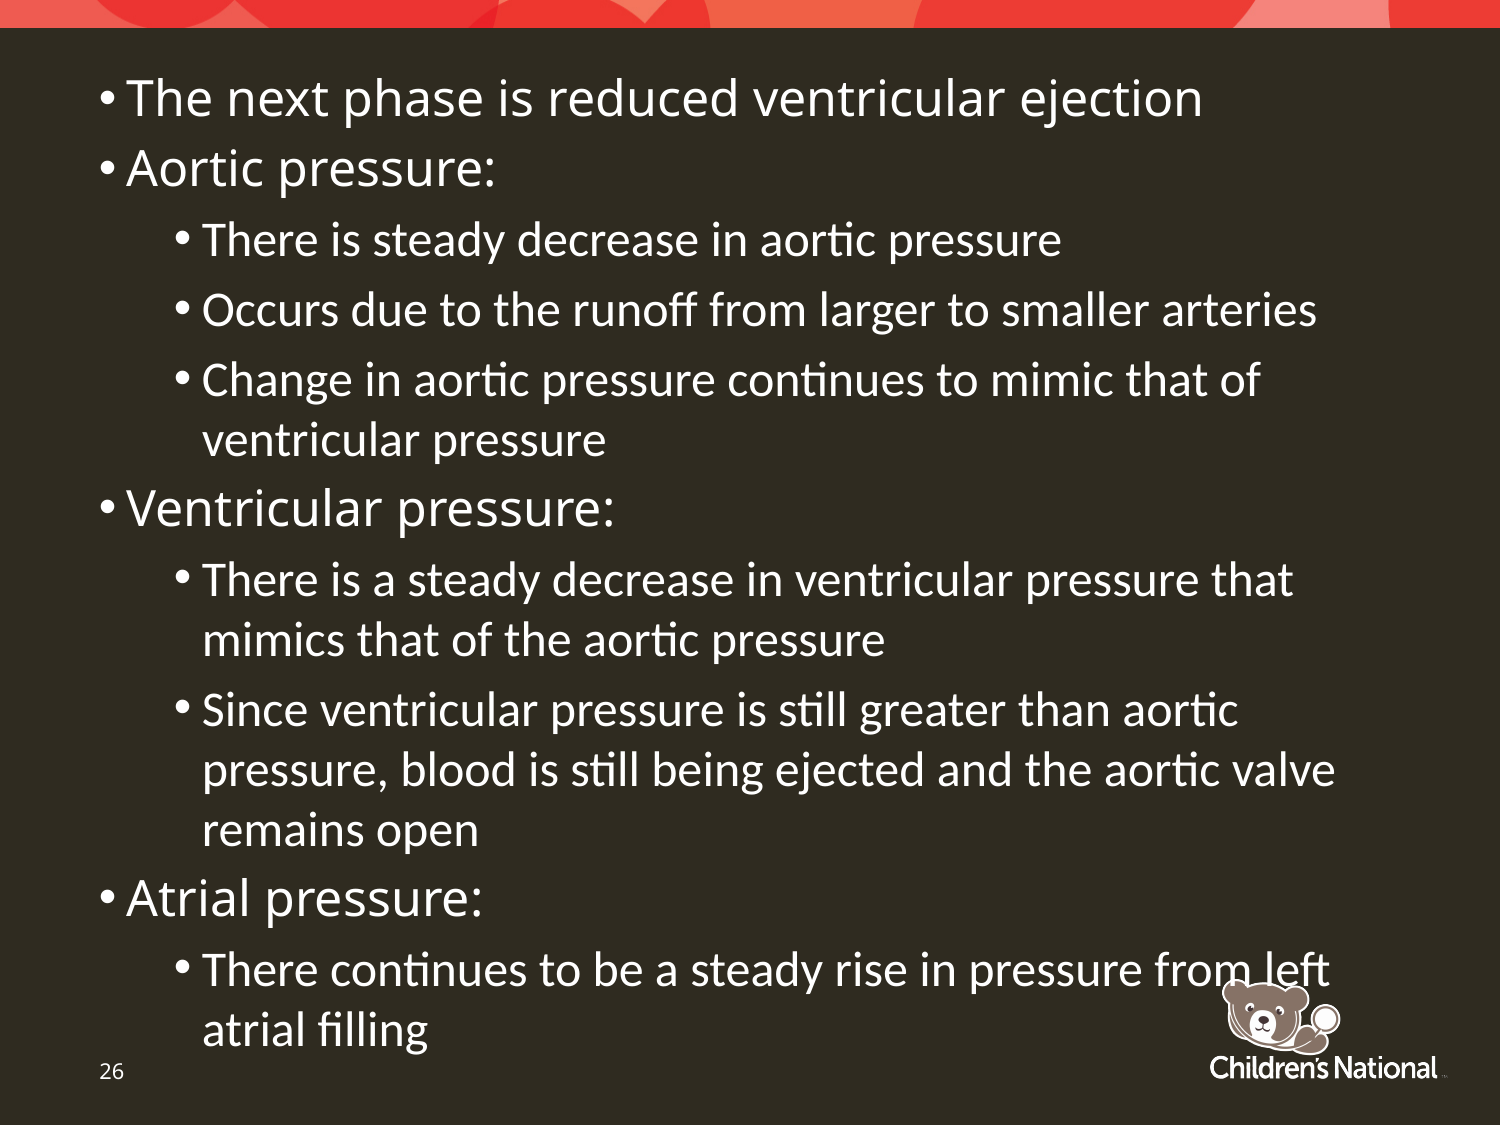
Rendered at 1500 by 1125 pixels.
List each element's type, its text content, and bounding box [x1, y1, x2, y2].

picture [0, 0, 1500, 28]
list The next phase is reduced ventricular ejection Aortic pressure: There is steady decrease in aortic pressure Occurs due to the runoff from larger to smaller arteries Change in aortic pressure continues to mimic that of ventricular pressure Ventricular pressure: There is a steady decrease in ventricular pressure that mimics that of the aortic pressure Since ventricular pressure is still greater than aortic pressure, blood is still being ejected and the aortic valve remains open Atrial pressure: There continues to be a steady rise in pressure from left atrial filling [83, 59, 1433, 842]
slide_number 26 [84, 1042, 435, 1103]
picture [1200, 965, 1460, 1093]
